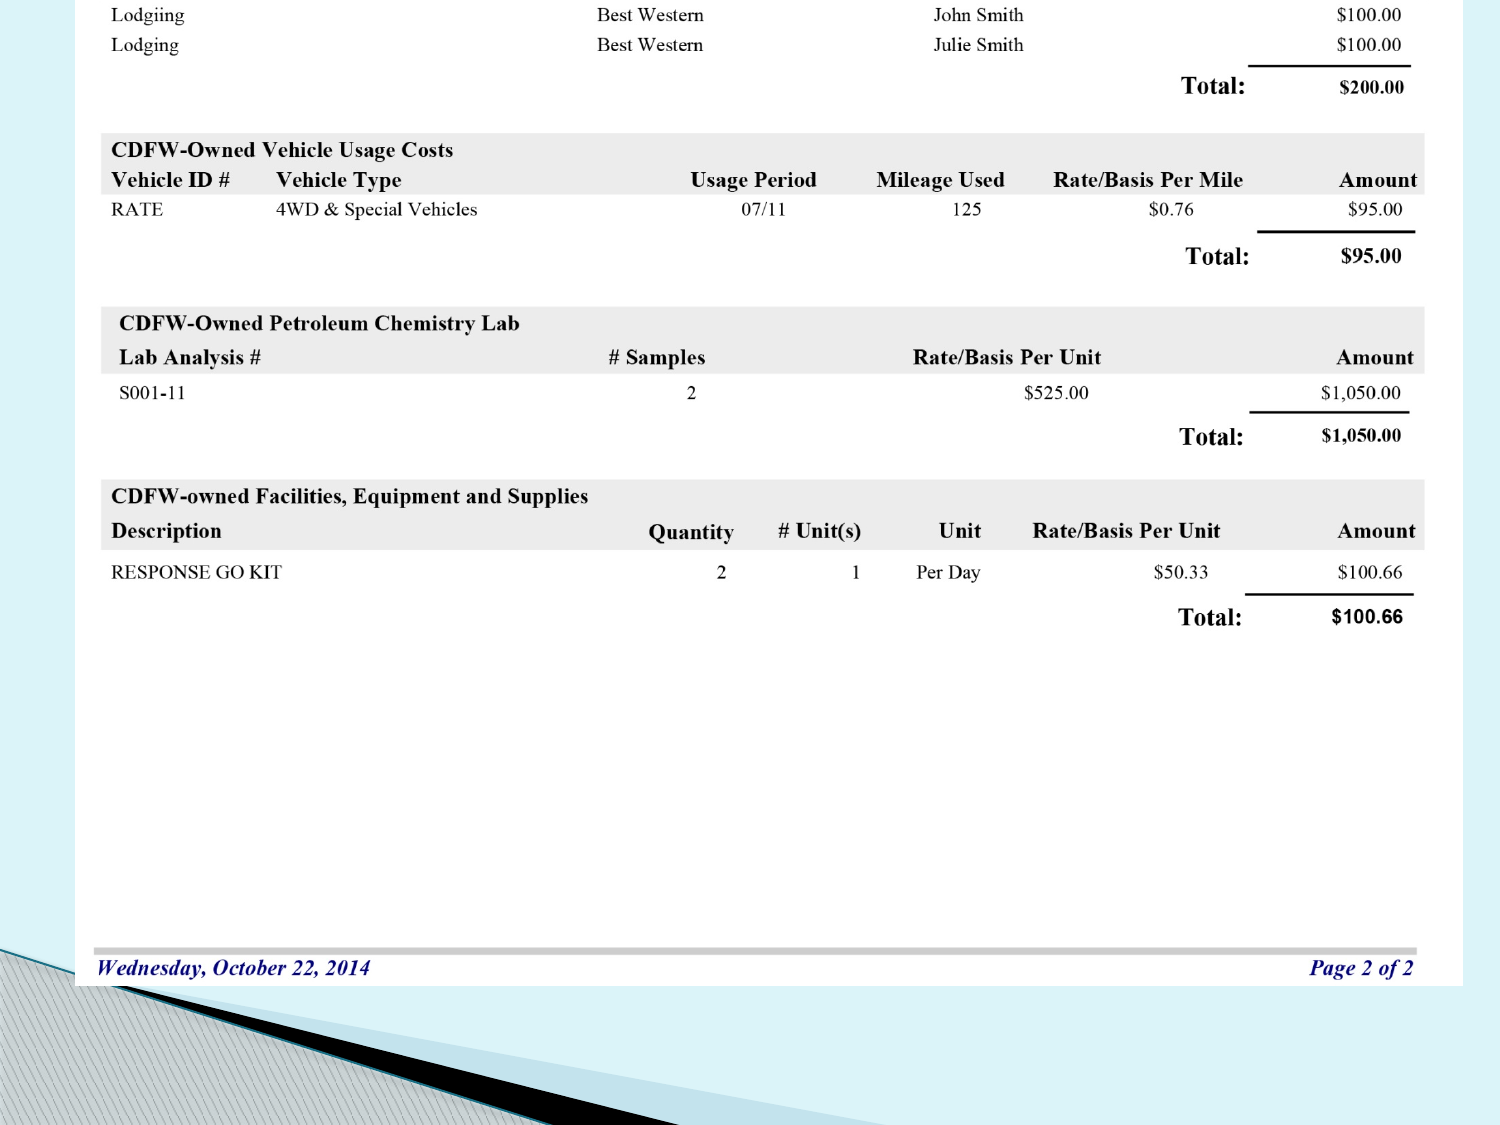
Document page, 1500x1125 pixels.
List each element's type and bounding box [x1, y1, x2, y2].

picture [74, 0, 1463, 986]
